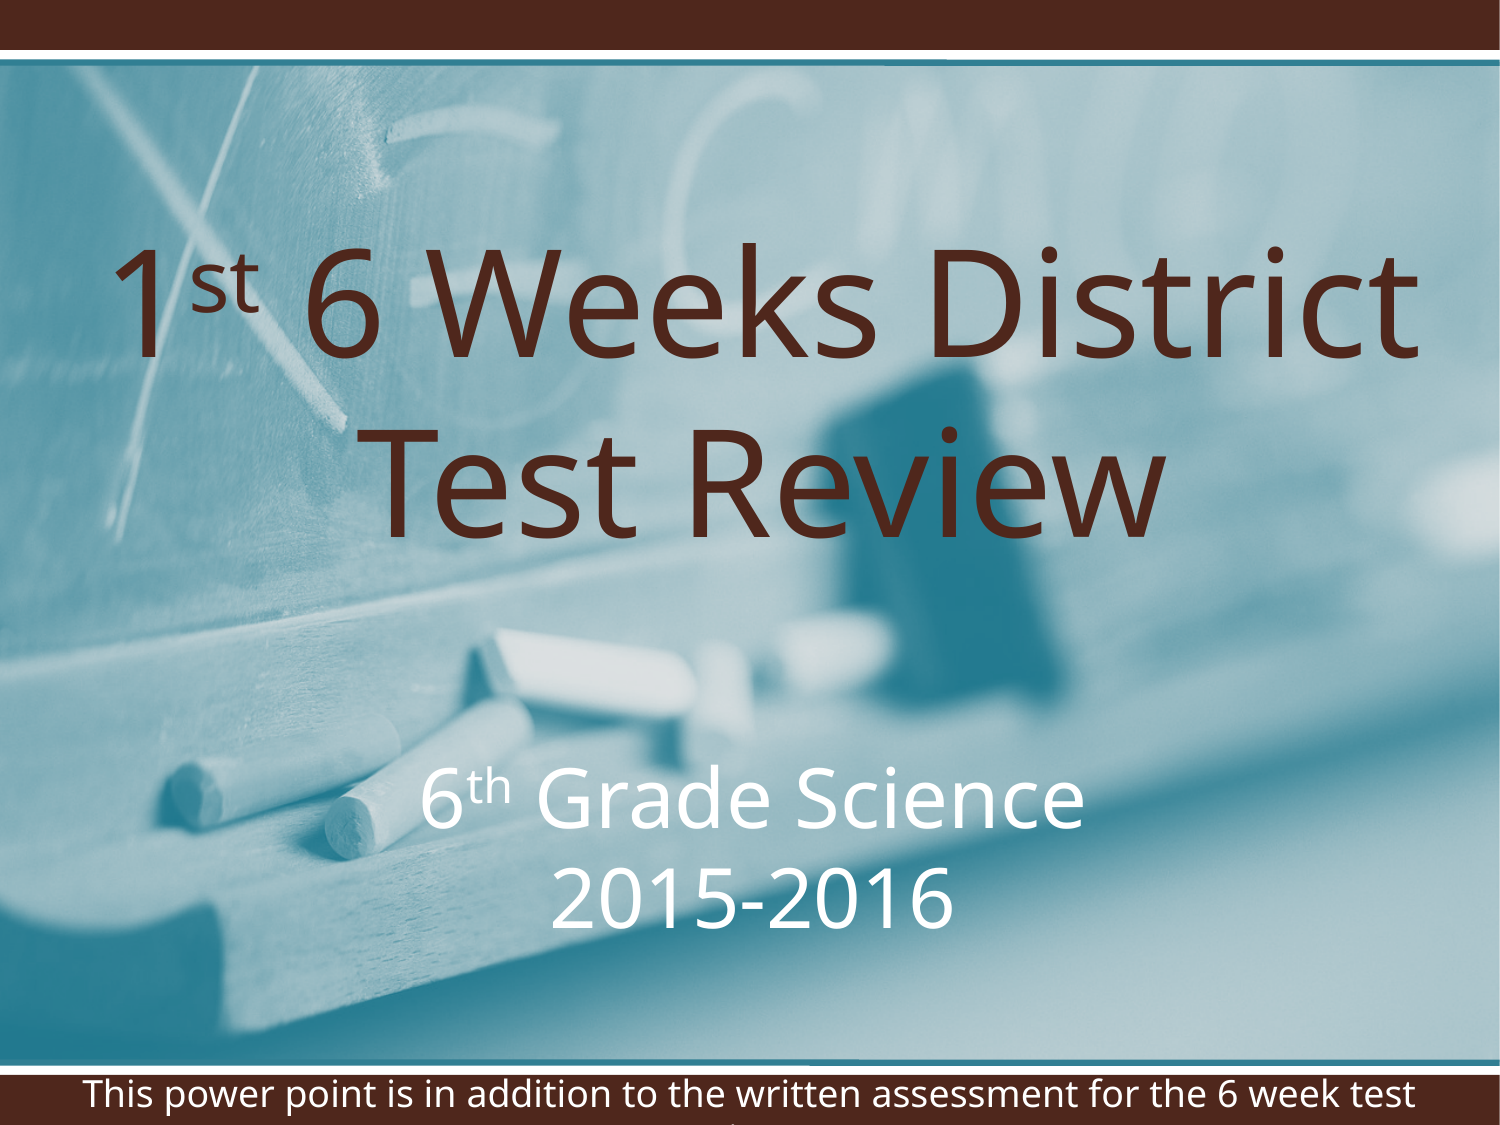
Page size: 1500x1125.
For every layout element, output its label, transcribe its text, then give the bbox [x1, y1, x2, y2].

subtitle 1st 6 Weeks District Test Review [62, 62, 1463, 575]
text_box This power point is in addition to the written assessment for the 6 week test review.. [0, 1062, 1500, 1125]
title 6th Grade Science 2015-2016 [115, 737, 1391, 961]
